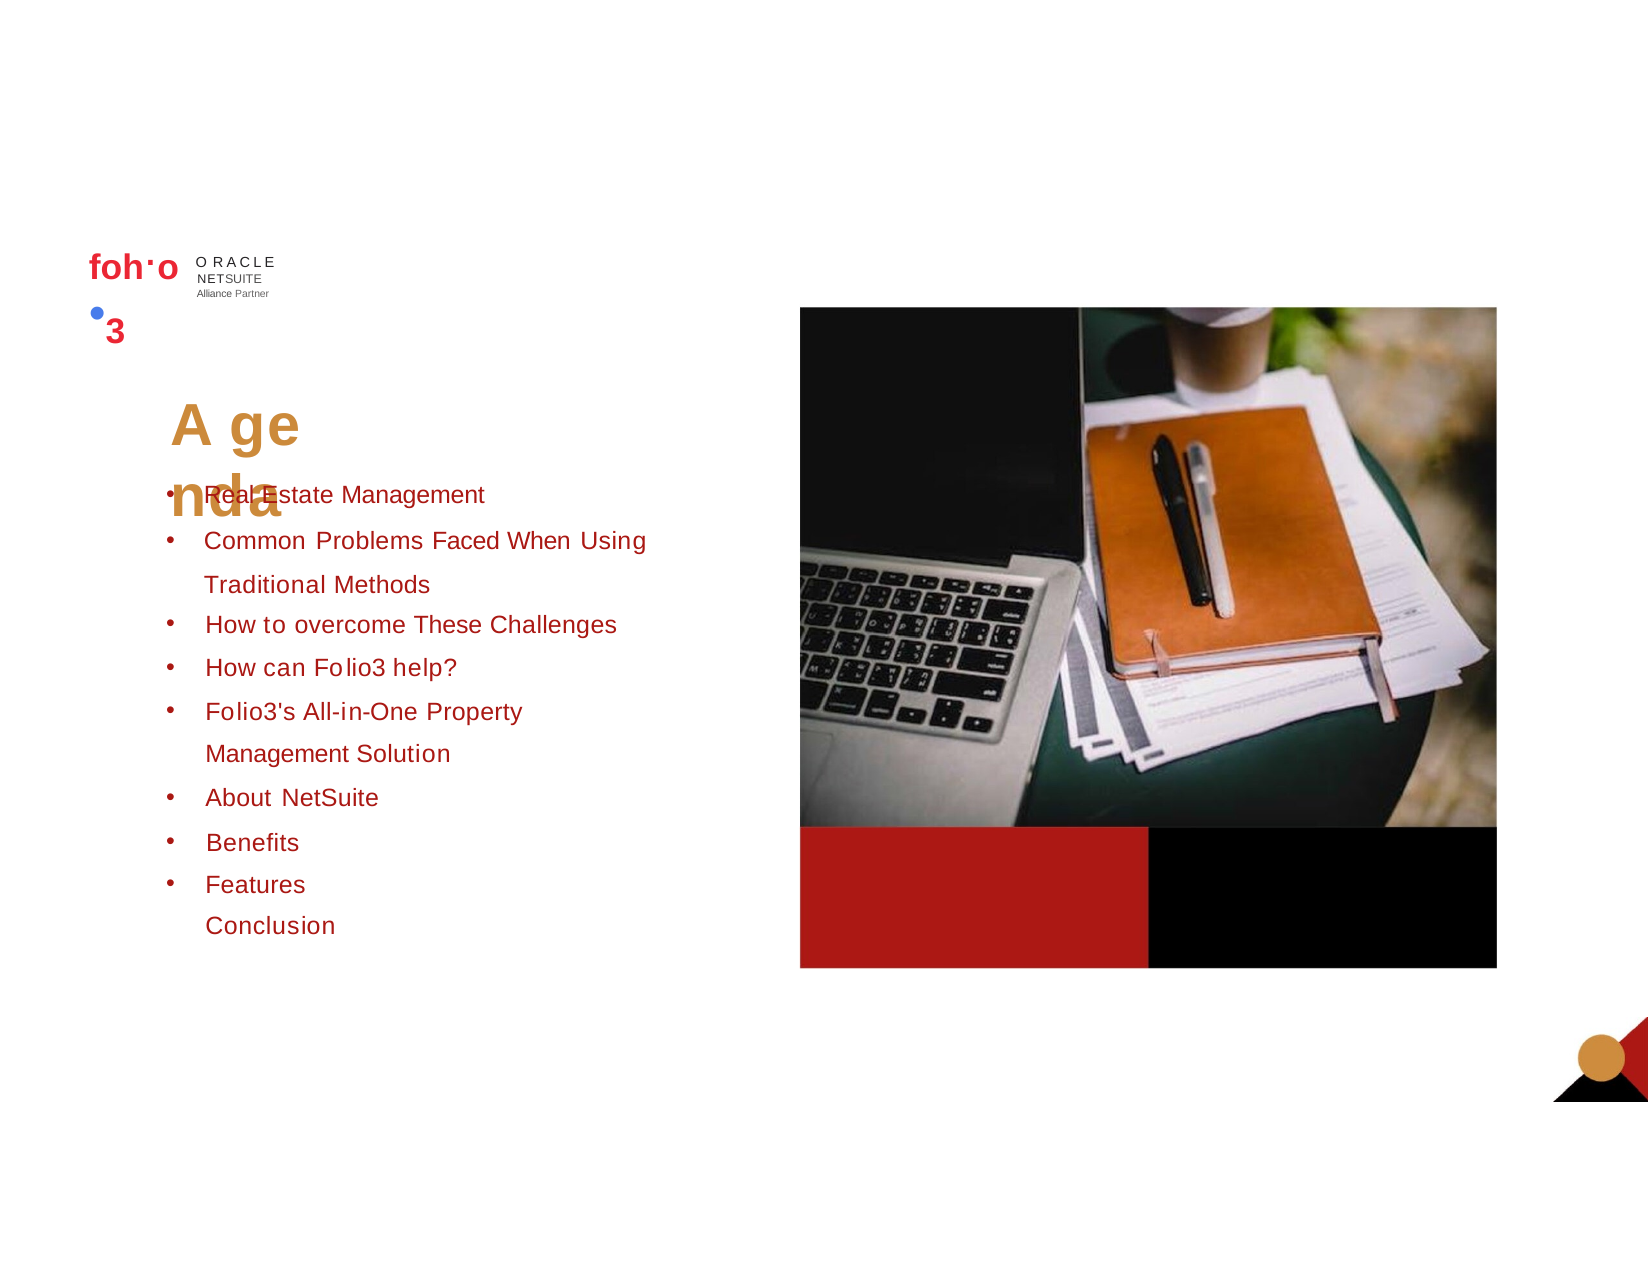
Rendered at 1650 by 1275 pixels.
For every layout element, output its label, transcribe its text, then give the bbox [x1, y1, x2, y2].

text_box [799, 303, 1498, 969]
text_box Real Estate Management Common Problems Faced When Using Traditional Methods How to overcome These Challenges How can Folio3 help? Folio3's All-in-One Property Management Solution About NetSuite Benefits Features Conclusion [163, 478, 675, 940]
text_box ORACLE NETSUITE Alliance Partner [193, 252, 282, 301]
text_box [1553, 1017, 1648, 1103]
text_box A ge nda [167, 386, 407, 478]
text_box foh.o•3 [86, 232, 180, 361]
